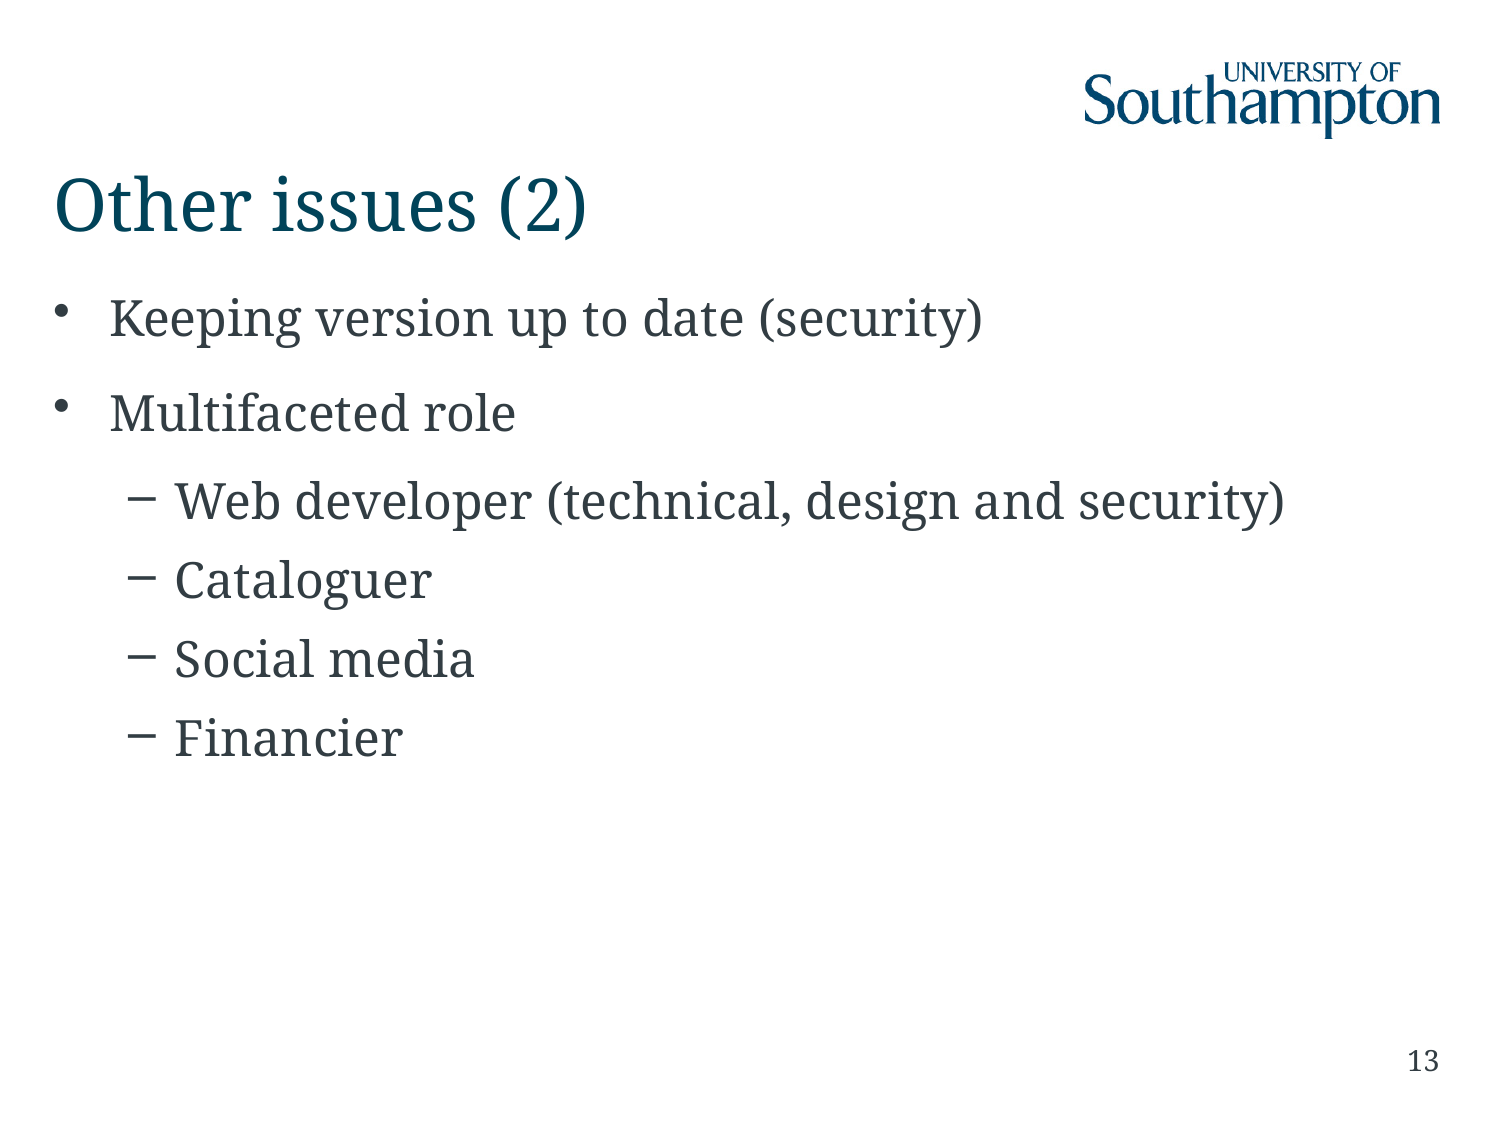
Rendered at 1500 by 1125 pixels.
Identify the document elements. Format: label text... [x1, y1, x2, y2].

list Keeping version up to date (security) Multifaceted role Web developer (technical, design and security) Cataloguer Social media Financier [53, 278, 1447, 1022]
picture [1085, 62, 1440, 139]
slide_number 13 [1089, 1034, 1440, 1113]
title Other issues (2) [53, 148, 1447, 256]
